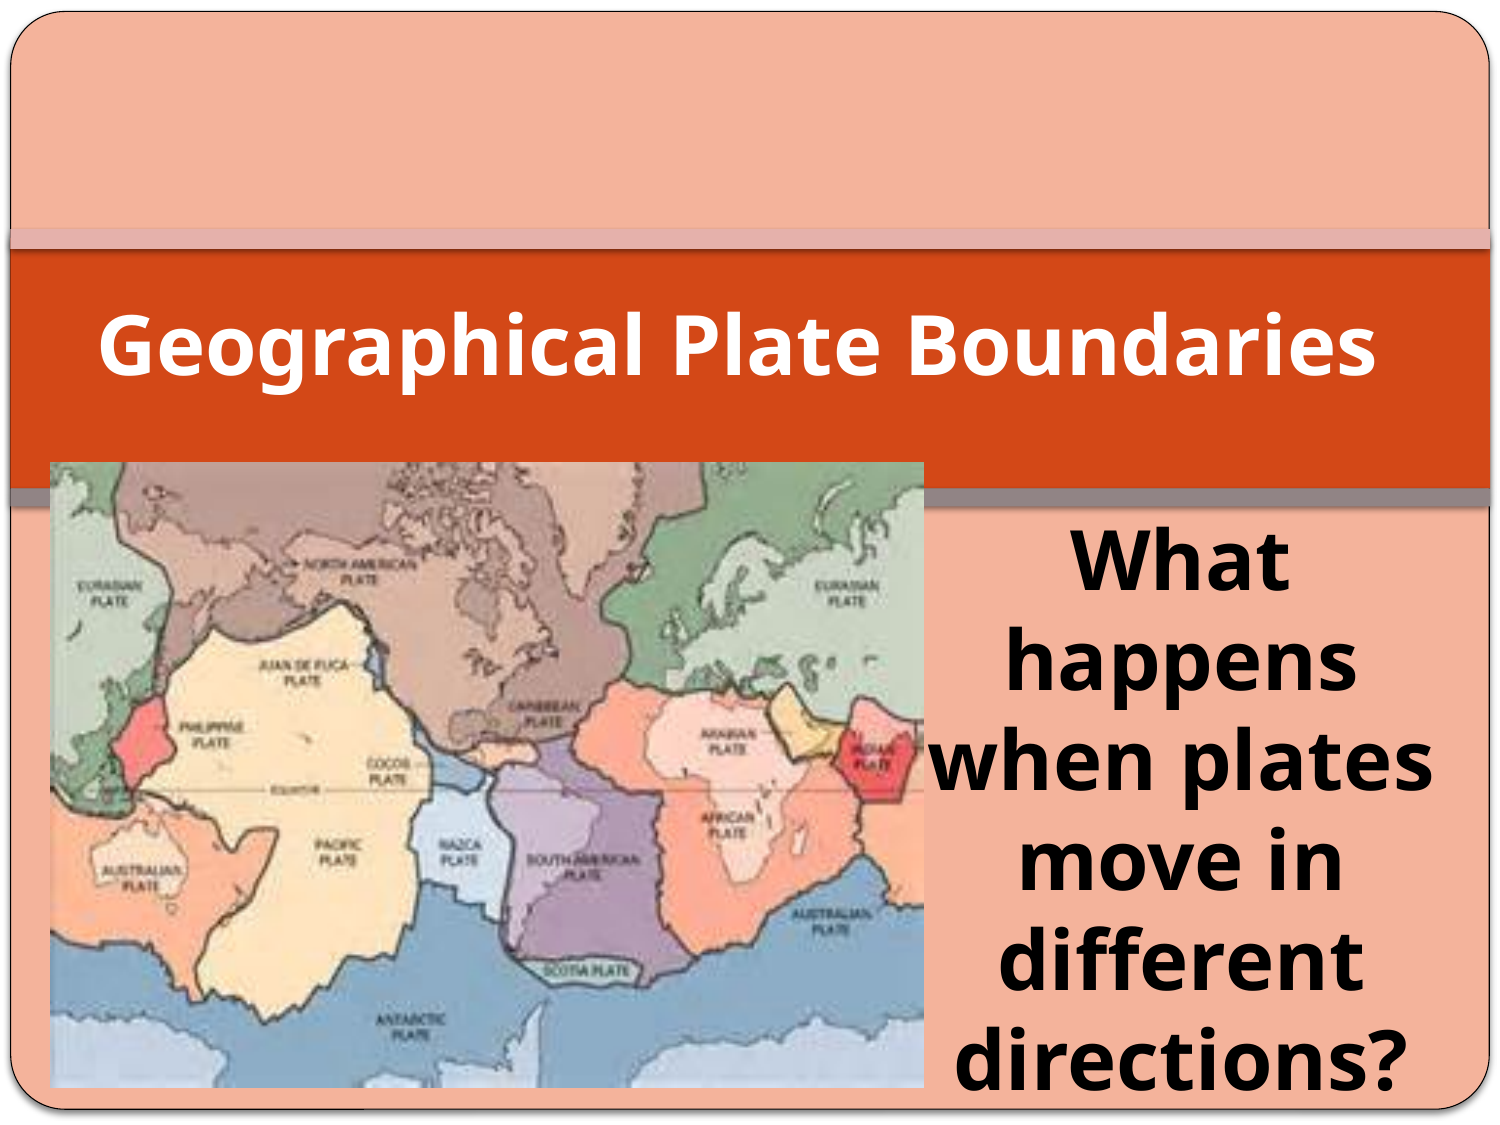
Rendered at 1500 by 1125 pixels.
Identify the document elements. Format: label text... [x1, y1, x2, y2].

picture [49, 462, 924, 1088]
title Geographical Plate Boundaries [62, 224, 1413, 467]
subtitle What happens when plates move in different directions? [929, 500, 1450, 1050]
